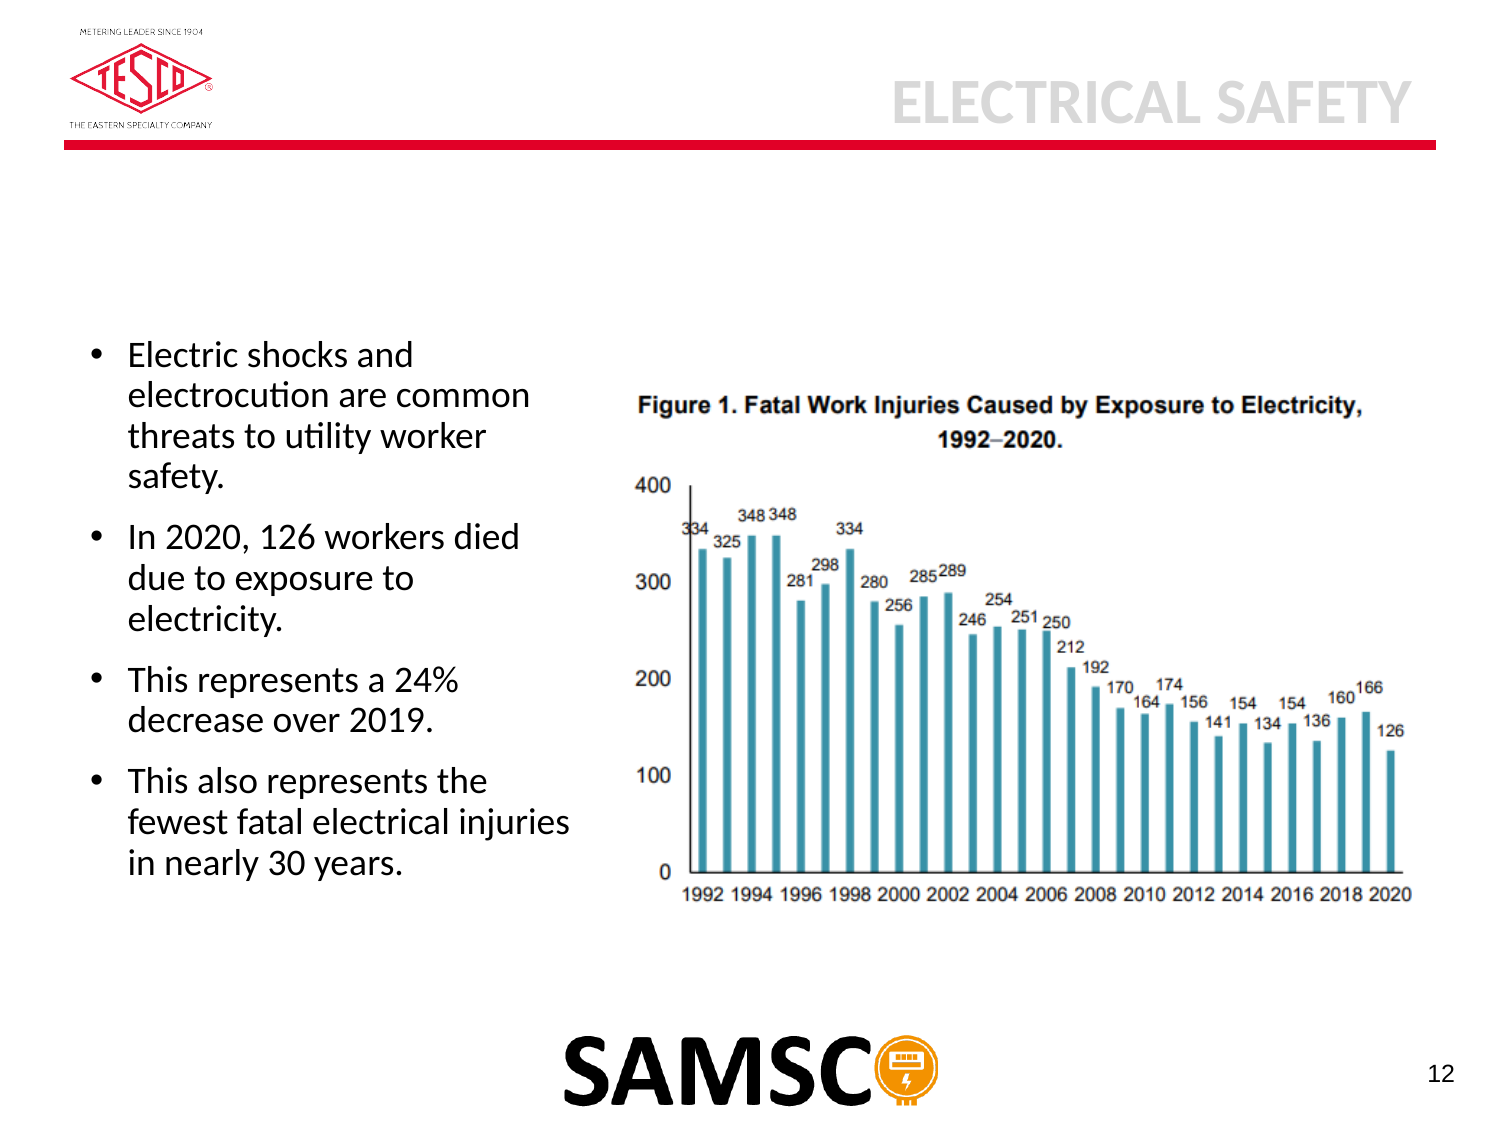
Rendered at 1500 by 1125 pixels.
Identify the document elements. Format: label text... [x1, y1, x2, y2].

list Electric shocks and electrocution are common threats to utility worker safety. In 2020, 126 workers died due to exposure to electricity. This represents a 24% decrease over 2019. This also represents the fewest fatal electrical injuries in nearly 30 years. [75, 327, 588, 976]
picture [69, 27, 213, 131]
title Electrical Safety [255, 59, 1428, 145]
picture [562, 1032, 938, 1110]
picture [632, 383, 1425, 920]
